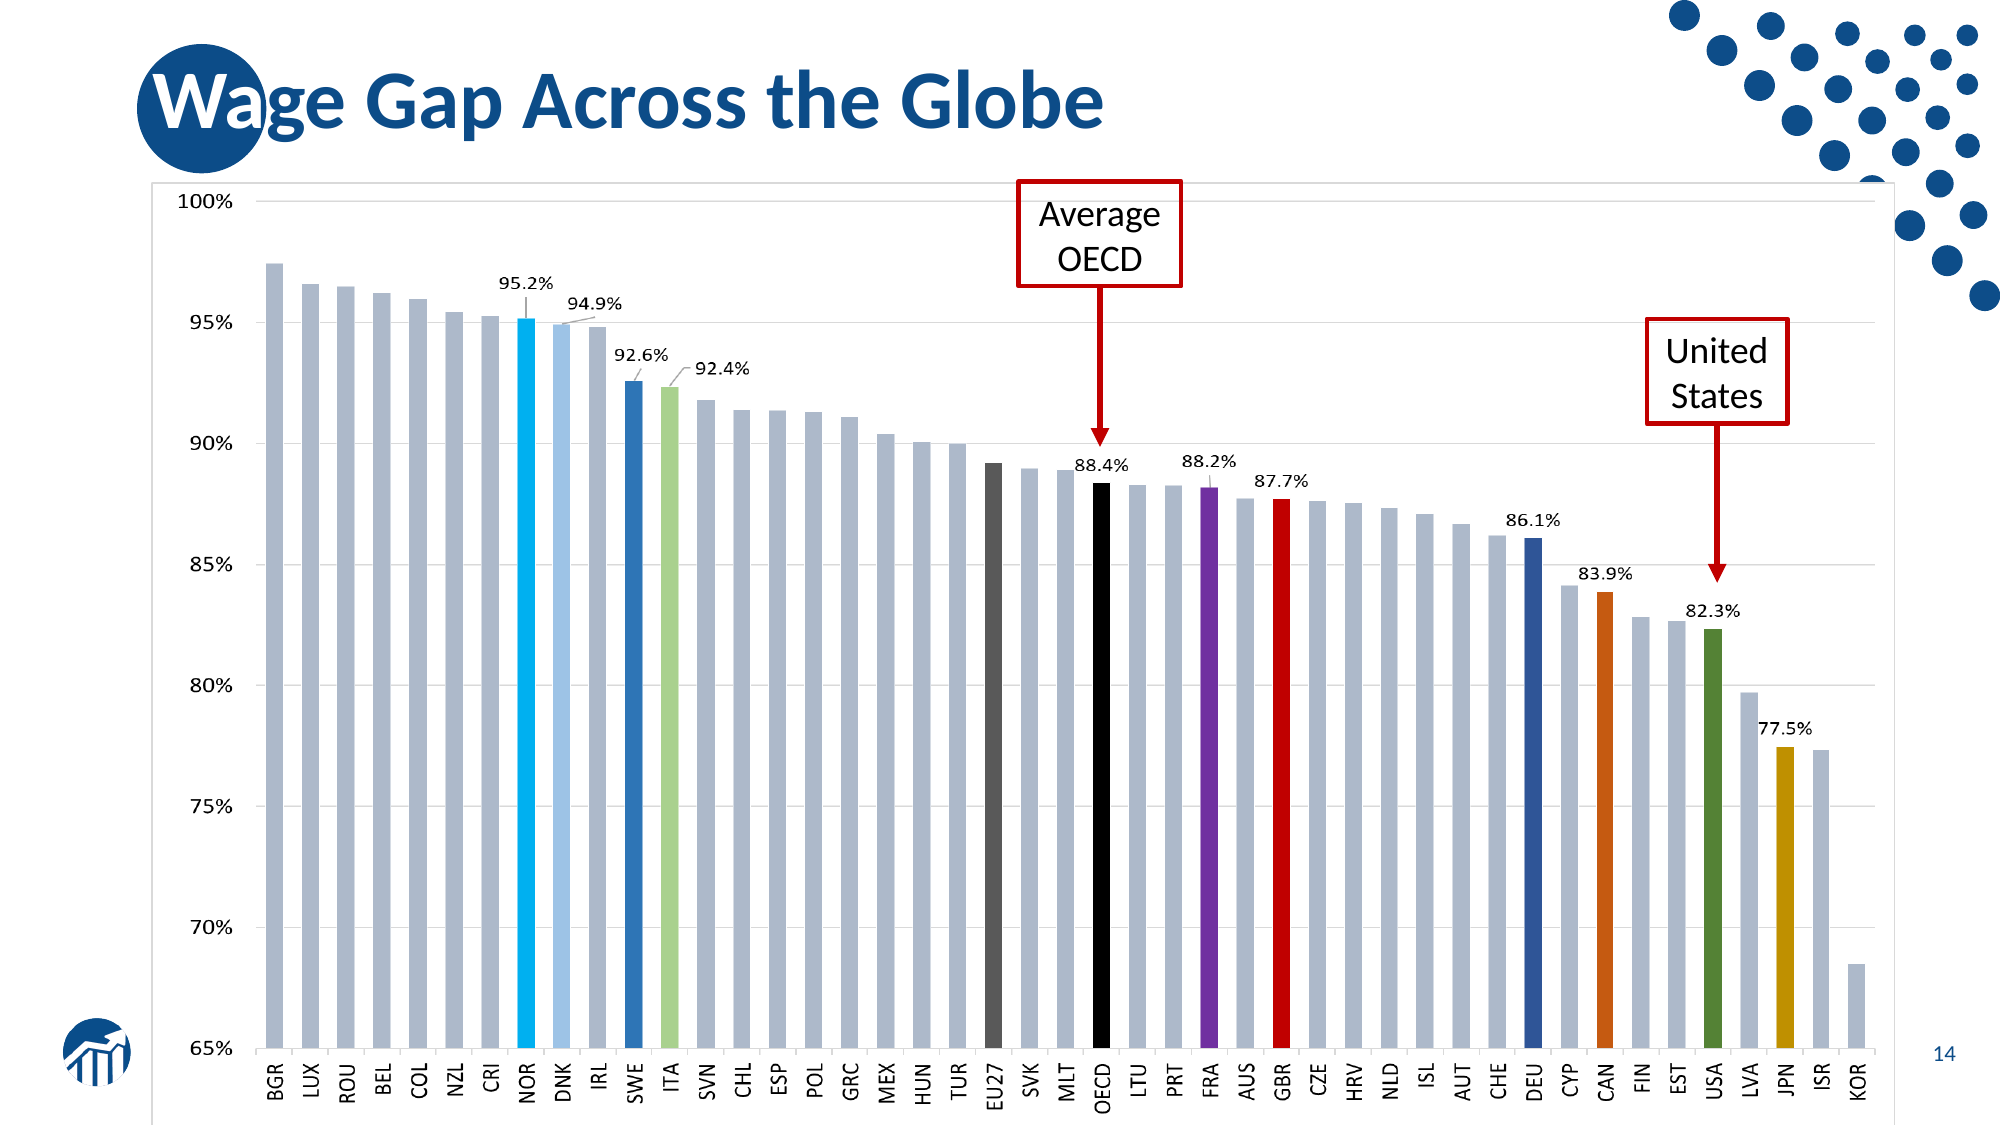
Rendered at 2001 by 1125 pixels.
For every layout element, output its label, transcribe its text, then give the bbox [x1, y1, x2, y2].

title Wage Gap Across the Globe [137, 21, 1863, 183]
picture [55, 182, 1895, 1125]
slide_number 14 [1895, 1022, 1972, 1082]
